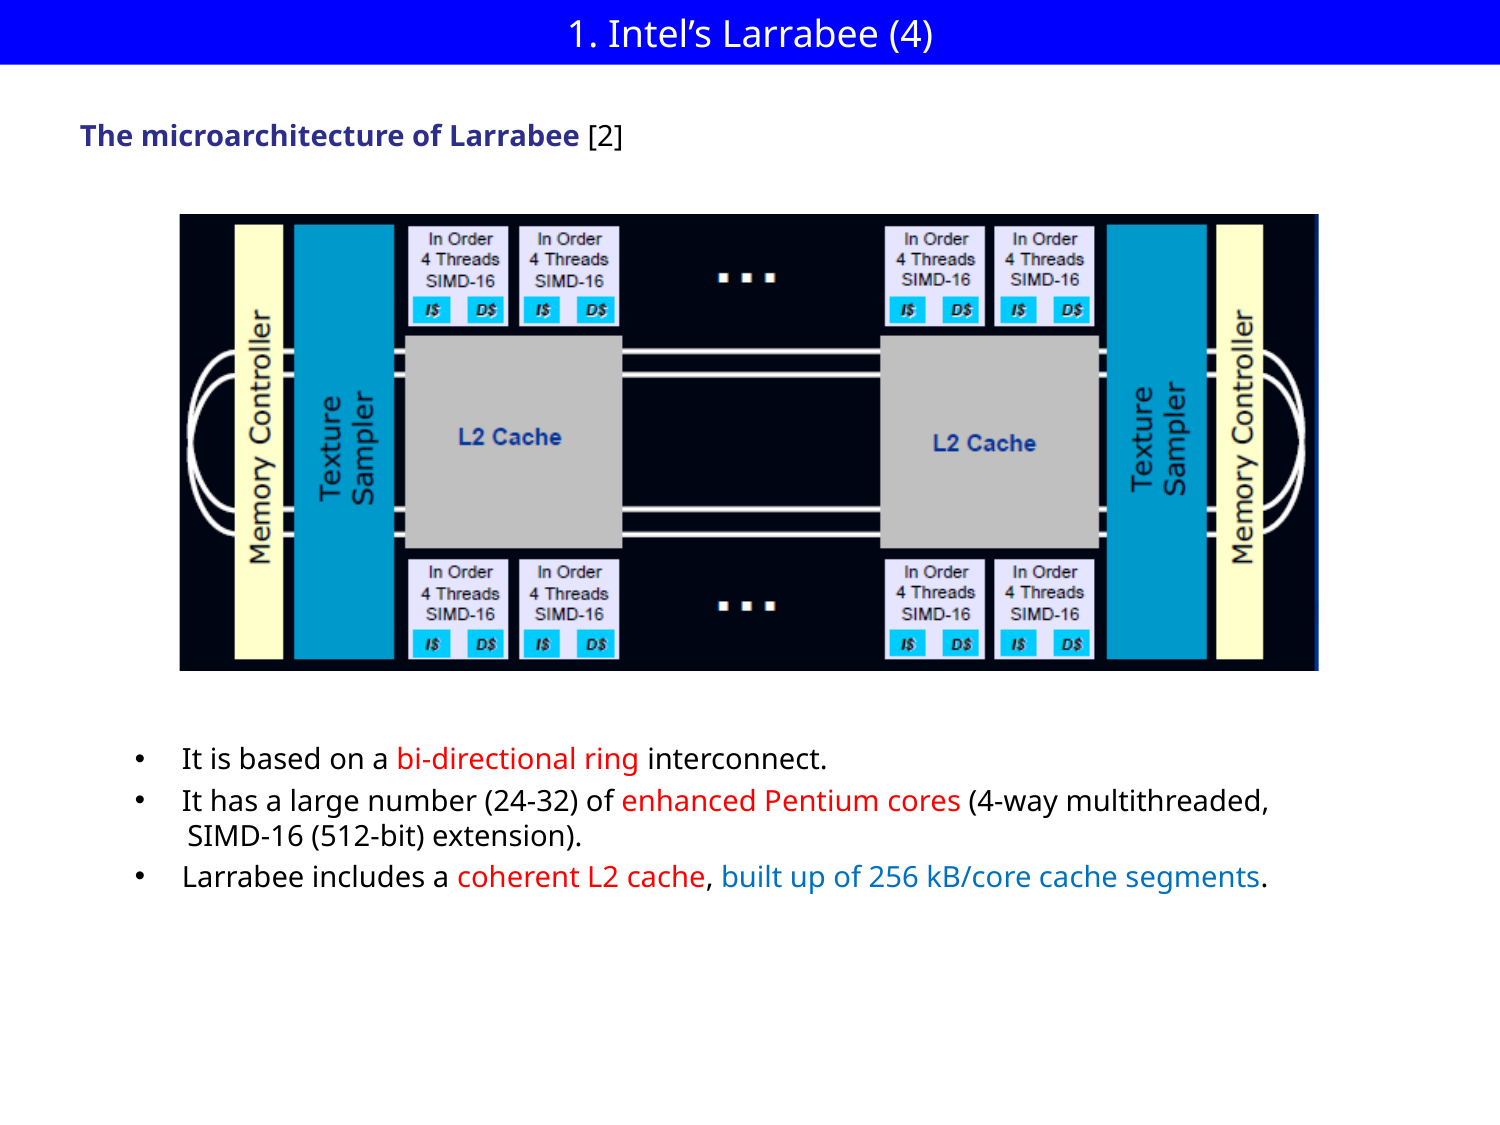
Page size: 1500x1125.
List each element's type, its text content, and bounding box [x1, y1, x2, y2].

text_box It is based on a bi-directional ring interconnect. It has a large number (24-32) of enhanced Pentium cores (4-way multithreaded, SIMD-16 (512-bit) extension). Larrabee includes a coherent L2 cache, built up of 256 kB/core cache segments. [120, 733, 1285, 901]
title 1. Intel’s Larrabee (4) [0, 0, 1500, 65]
text_box The microarchitecture of Larrabee [2] [64, 110, 639, 161]
picture [179, 214, 1319, 671]
